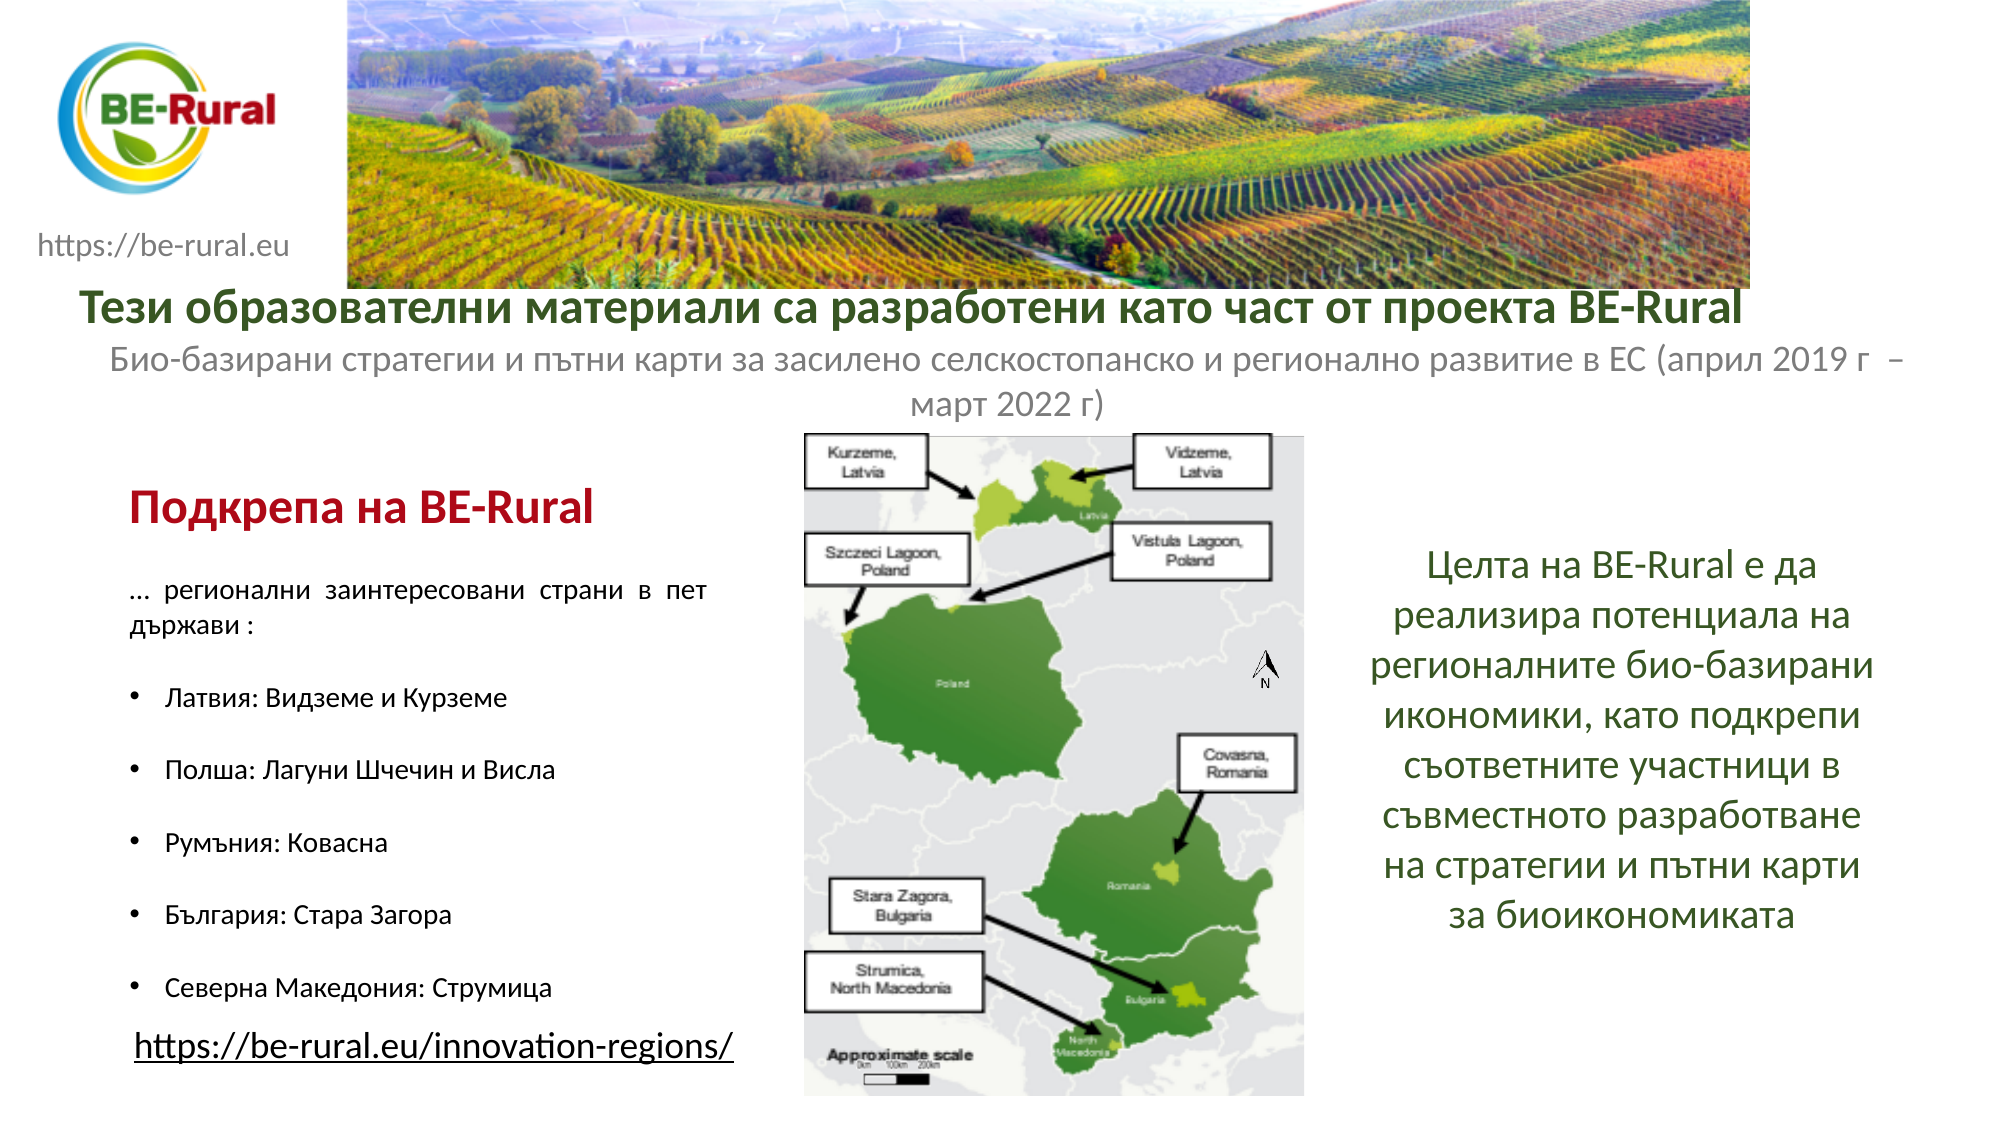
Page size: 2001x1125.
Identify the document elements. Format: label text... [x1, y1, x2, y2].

text_box Целта на BE-Rural е да реализира потенциала на регионалните био-базирани икономики, като подкрепи съответните участници в съвместното разработване на стратегии и пътни карти за биоикономиката [1346, 528, 1897, 944]
text_box Подкрепа на BE-Rural … регионални заинтересовани страни в пет държави : Латвия: Видземе и Курземе Полша: Лагуни Шчечин и Висла Румъния: Ковасна България: Стара Загора Северна Македония: Струмица [114, 465, 722, 1083]
text_box Тези образователни материали са разработени като част от проекта BE-Rural Био-базирани стратегии и пътни карти за засилено селскостопанско и регионално развитие в ЕС (април 2019 г – март 2022 г) [64, 266, 1950, 432]
picture [38, 23, 294, 214]
picture [346, 0, 1751, 289]
text_box https://be-rural.eu/innovation-regions/ [119, 1013, 758, 1074]
picture [804, 433, 1305, 1096]
text_box https://be-rural.eu [22, 216, 347, 311]
